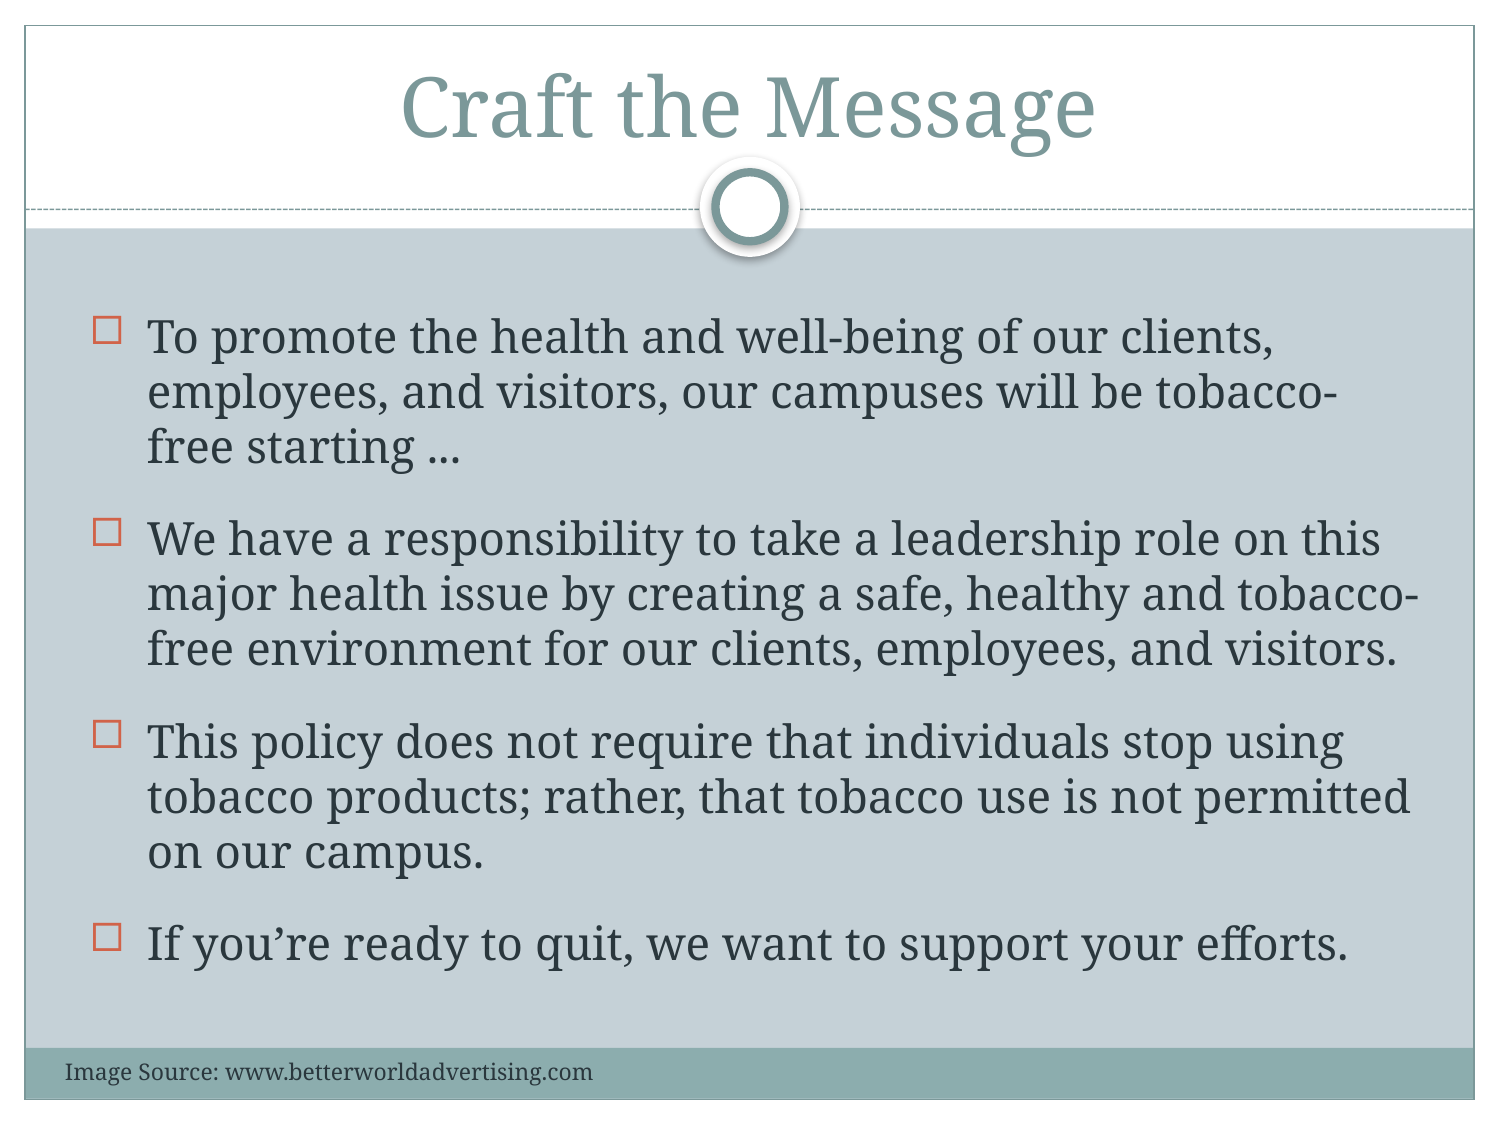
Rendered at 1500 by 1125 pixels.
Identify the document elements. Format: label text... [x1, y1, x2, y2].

title Craft the Message [49, 37, 1450, 162]
list To promote the health and well‐being of our clients, employees, and visitors, our campuses will be tobacco‐free starting ... We have a responsibility to take a leadership role on this major health issue by creating a safe, healthy and tobacco‐free environment for our clients, employees, and visitors. This policy does not require that individuals stop using tobacco products; rather, that tobacco use is not permitted on our campus. If you’re ready to quit, we want to support your efforts. [75, 299, 1438, 1038]
text_box Image Source: www.betterworldadvertising.com [50, 1050, 1125, 1093]
